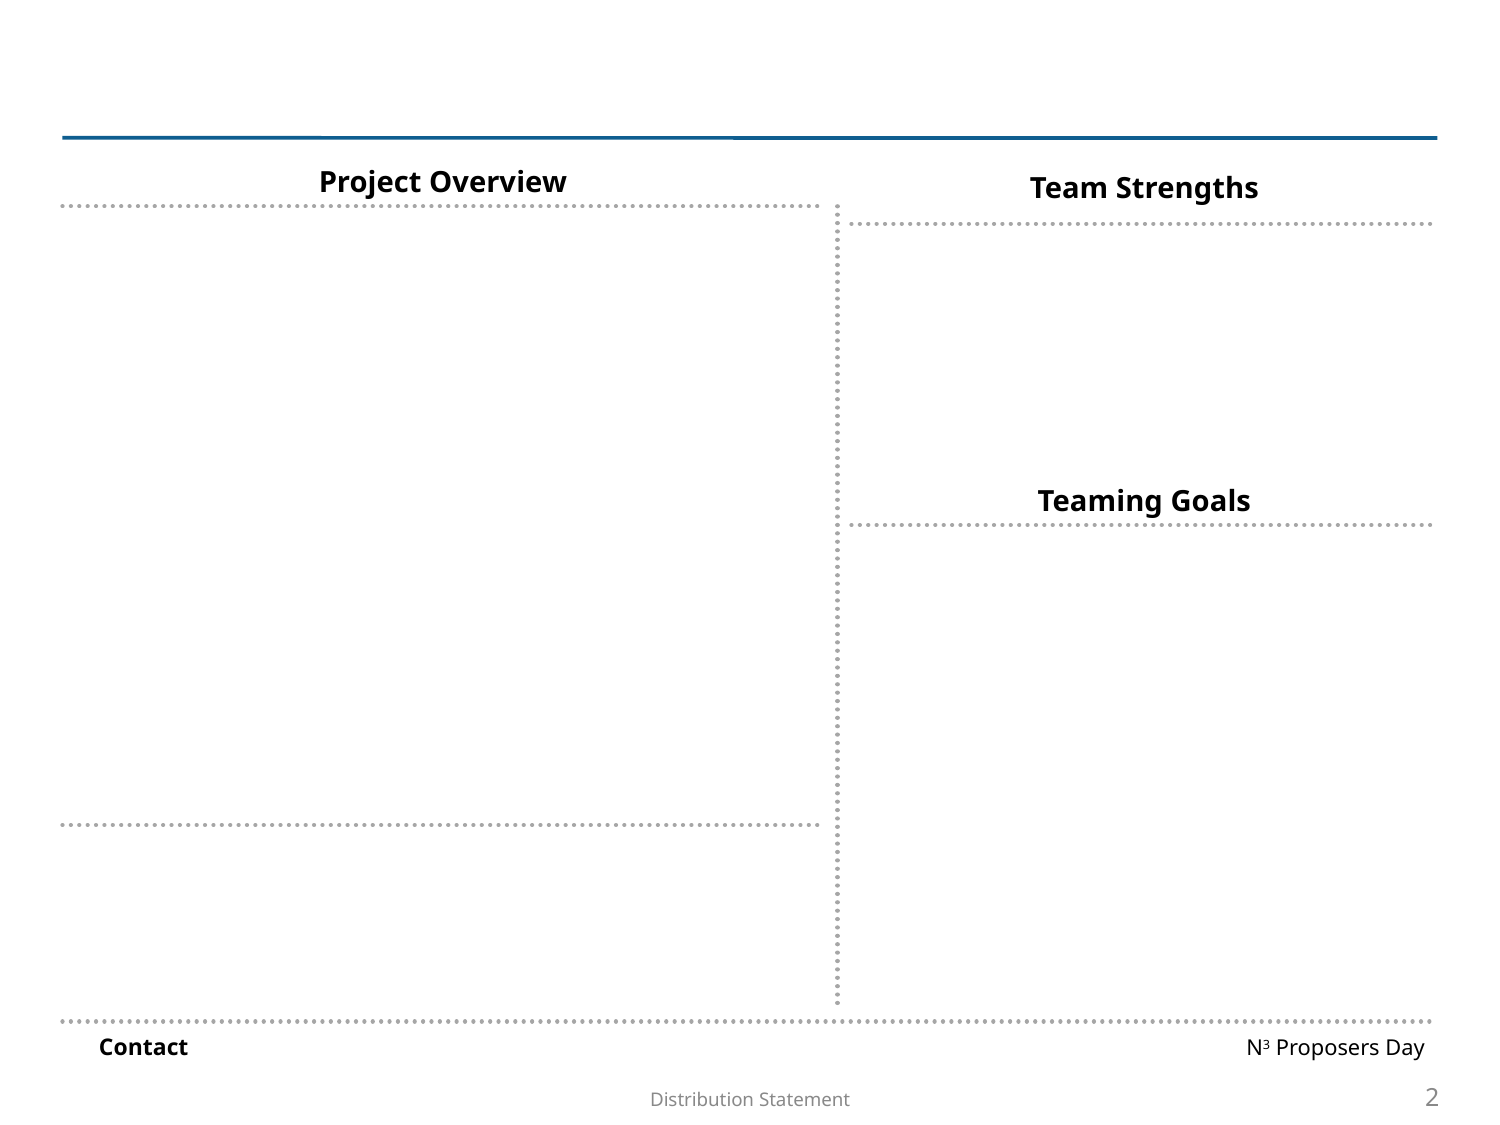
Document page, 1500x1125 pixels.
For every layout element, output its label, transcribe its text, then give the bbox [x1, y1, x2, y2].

slide_number 2 [1329, 1074, 1455, 1123]
footer Distribution Statement [218, 1074, 1282, 1124]
